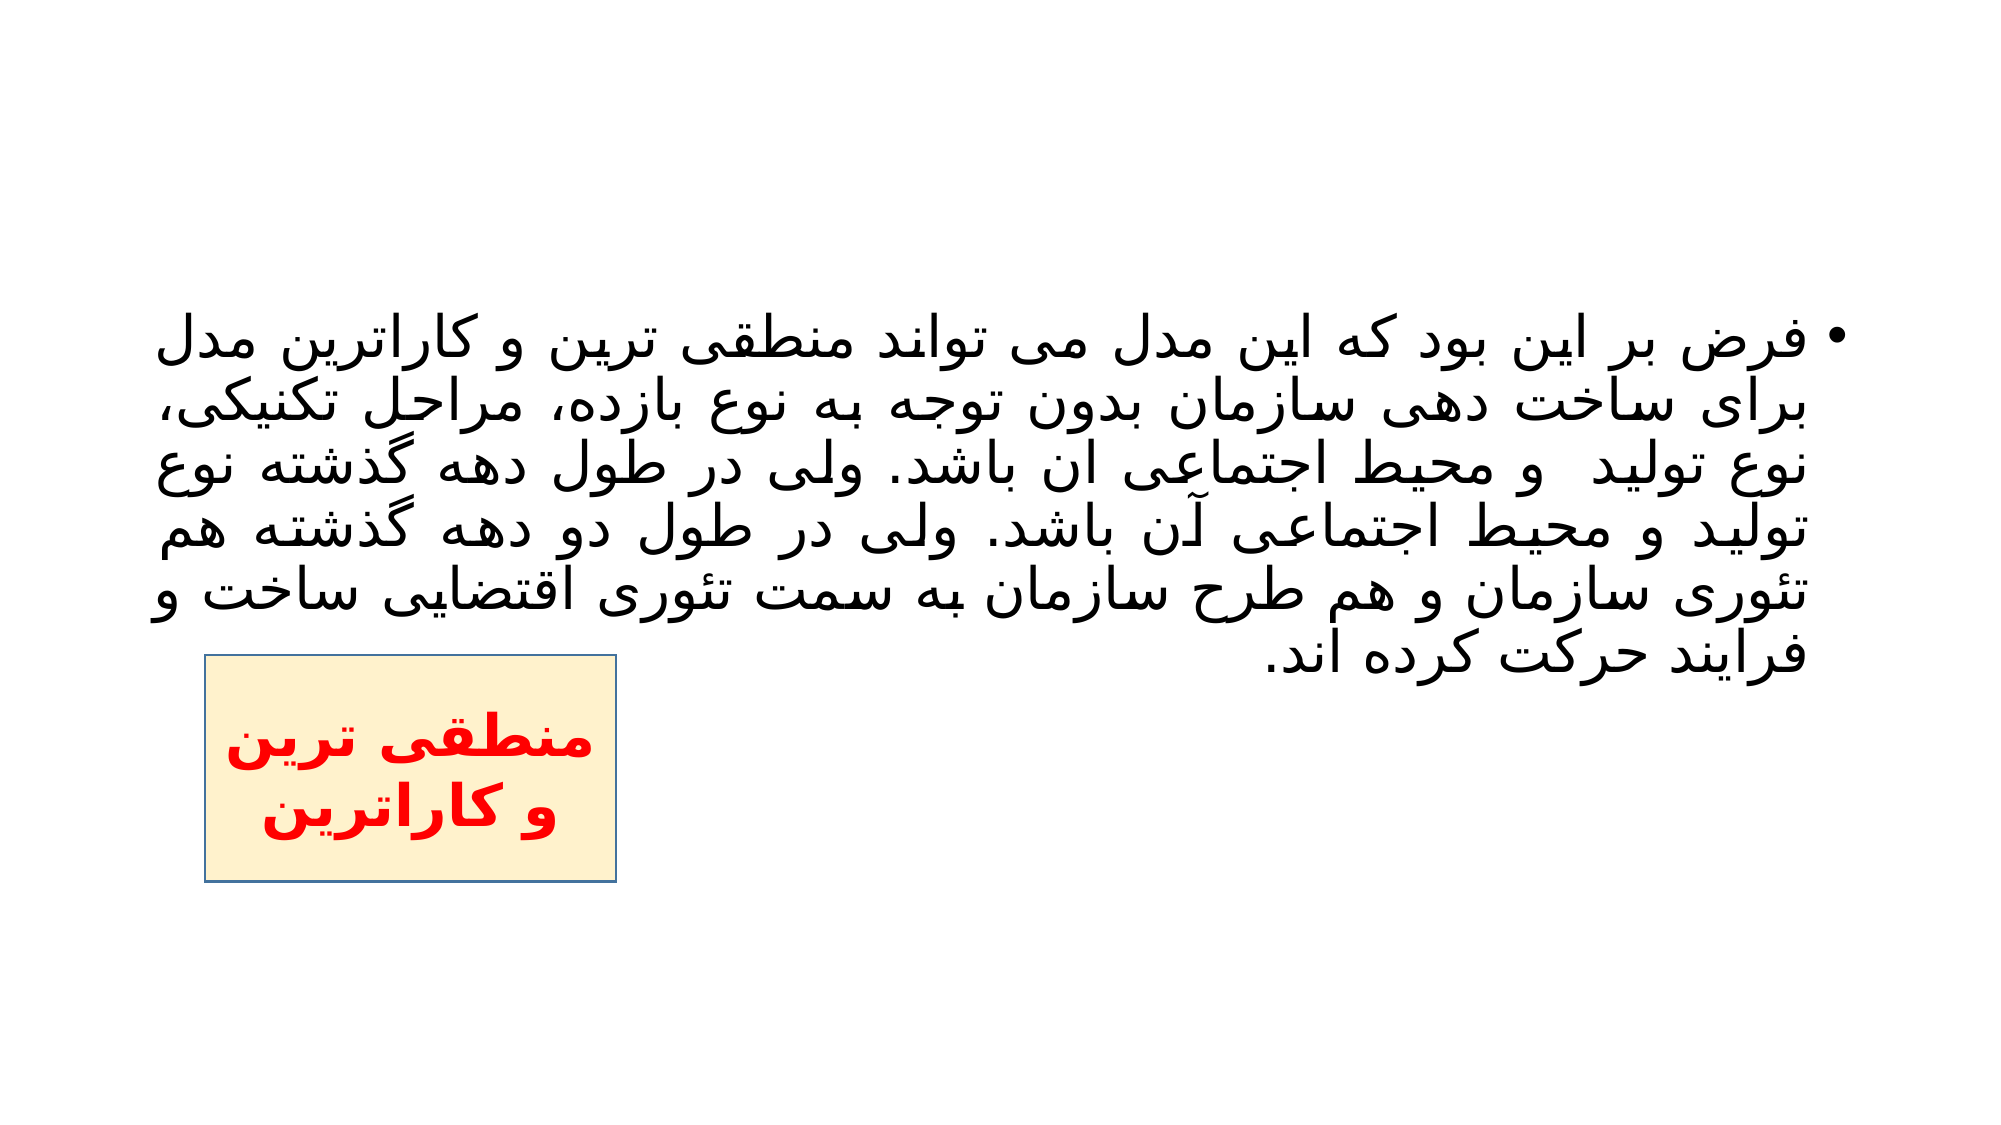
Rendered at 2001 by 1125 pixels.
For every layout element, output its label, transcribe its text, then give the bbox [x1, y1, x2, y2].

list فرض بر این بود که این مدل می تواند منطقی ترین و کاراترین مدل برای ساخت دهی سازمان بدون توجه به نوع بازده، مراحل تکنیکی، نوع تولید و محیط اجتماعی ان باشد. ولی در طول دهه گذشته نوع تولید و محیط اجتماعی آن باشد. ولی در طول دو دهه گذشته هم تئوری سازمان و هم طرح سازمان به سمت تئوری اقتضایی ساخت و فرایند حرکت کرده اند. [137, 299, 1863, 1014]
text_box منطقی ترین و کاراترین [204, 654, 617, 883]
